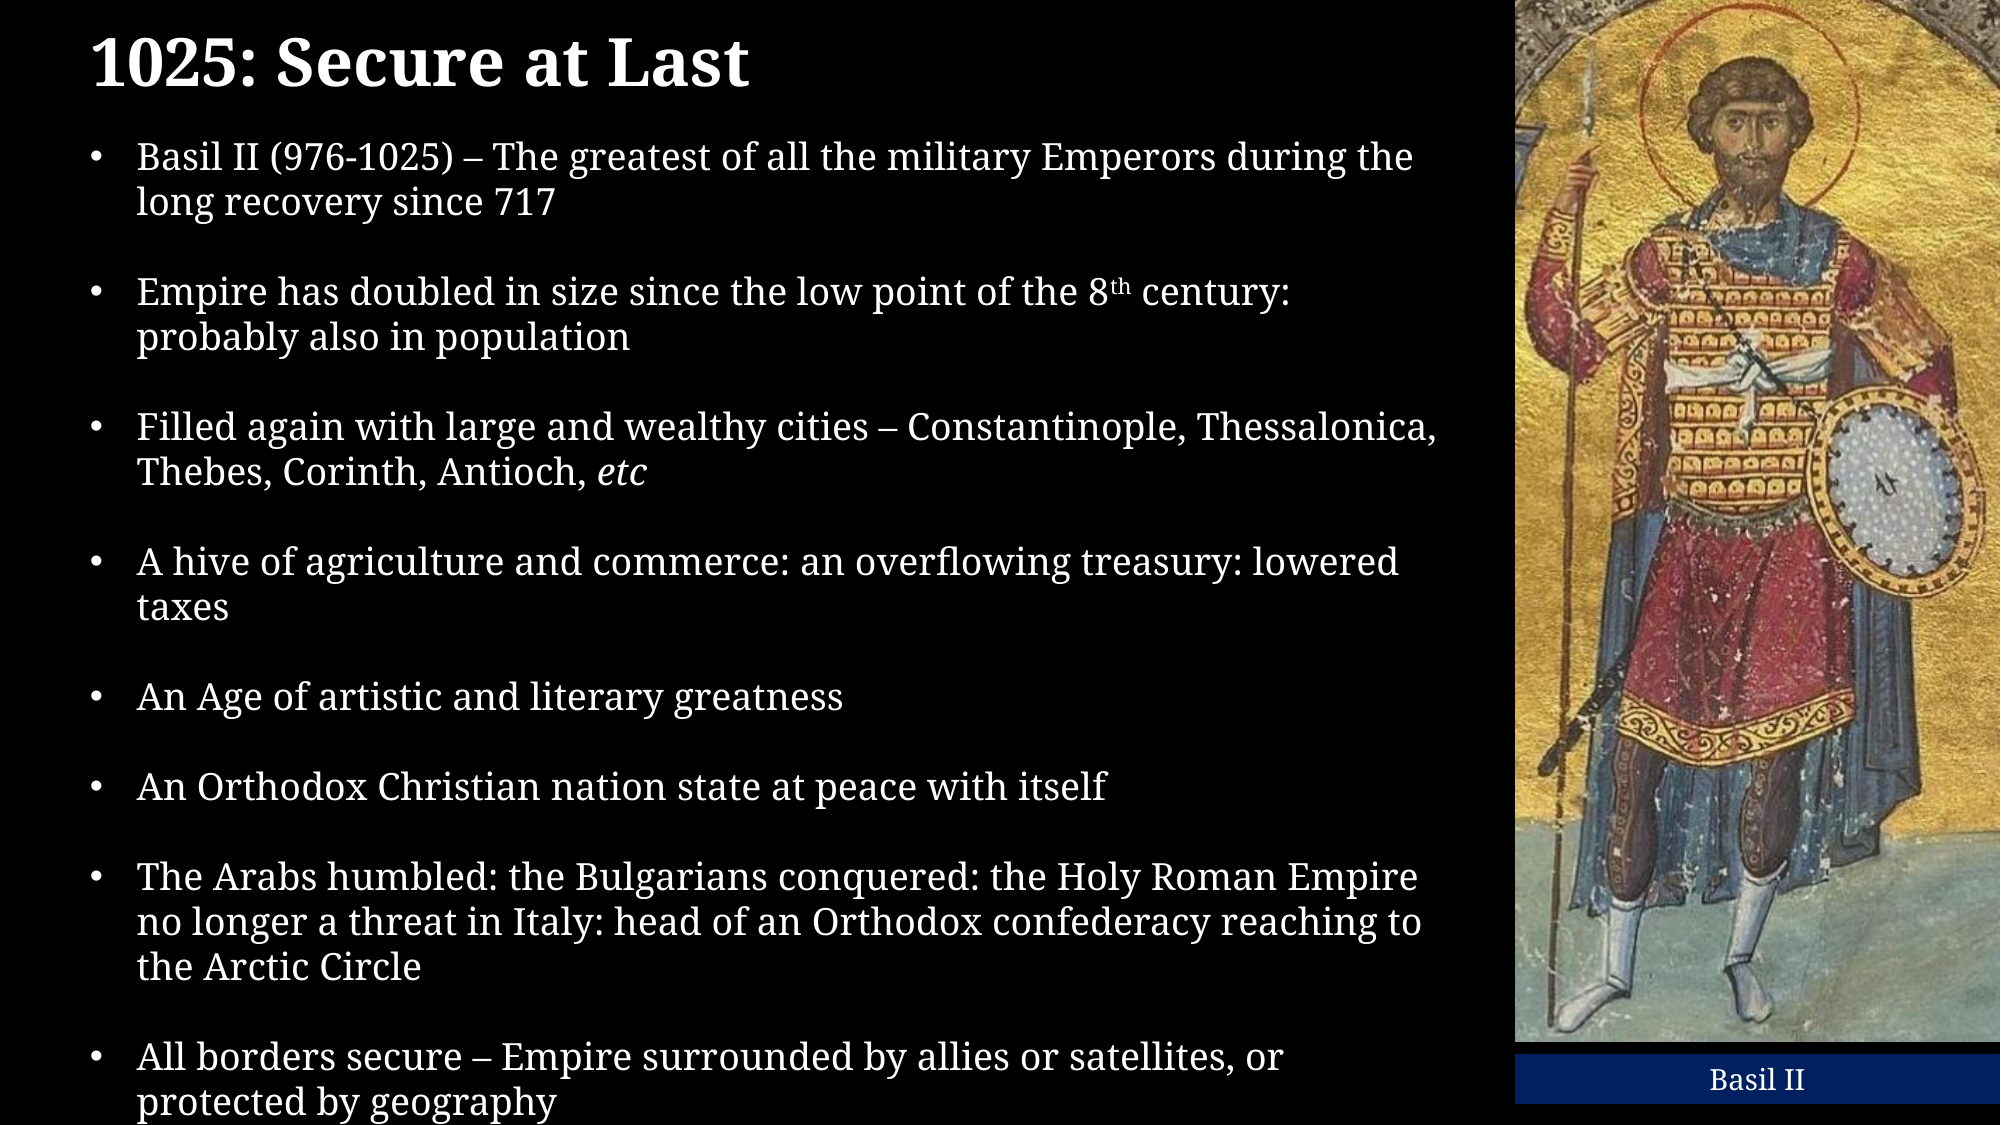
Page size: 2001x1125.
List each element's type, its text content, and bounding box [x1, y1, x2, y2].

text_box Basil II (976-1025) – The greatest of all the military Emperors during the long recovery since 717 Empire has doubled in size since the low point of the 8th century: probably also in population Filled again with large and wealthy cities – Constantinople, Thessalonica, Thebes, Corinth, Antioch, etc A hive of agriculture and commerce: an overflowing treasury: lowered taxes An Age of artistic and literary greatness An Orthodox Christian nation state at peace with itself The Arabs humbled: the Bulgarians conquered: the Holy Roman Empire no longer a threat in Italy: head of an Orthodox confederacy reaching to the Arctic Circle All borders secure – Empire surrounded by allies or satellites, or protected by geography [75, 125, 1458, 1125]
text_box Basil II [1515, 1054, 2000, 1104]
picture [1515, 0, 2000, 1042]
title 1025: Secure at Last [75, 0, 1515, 109]
